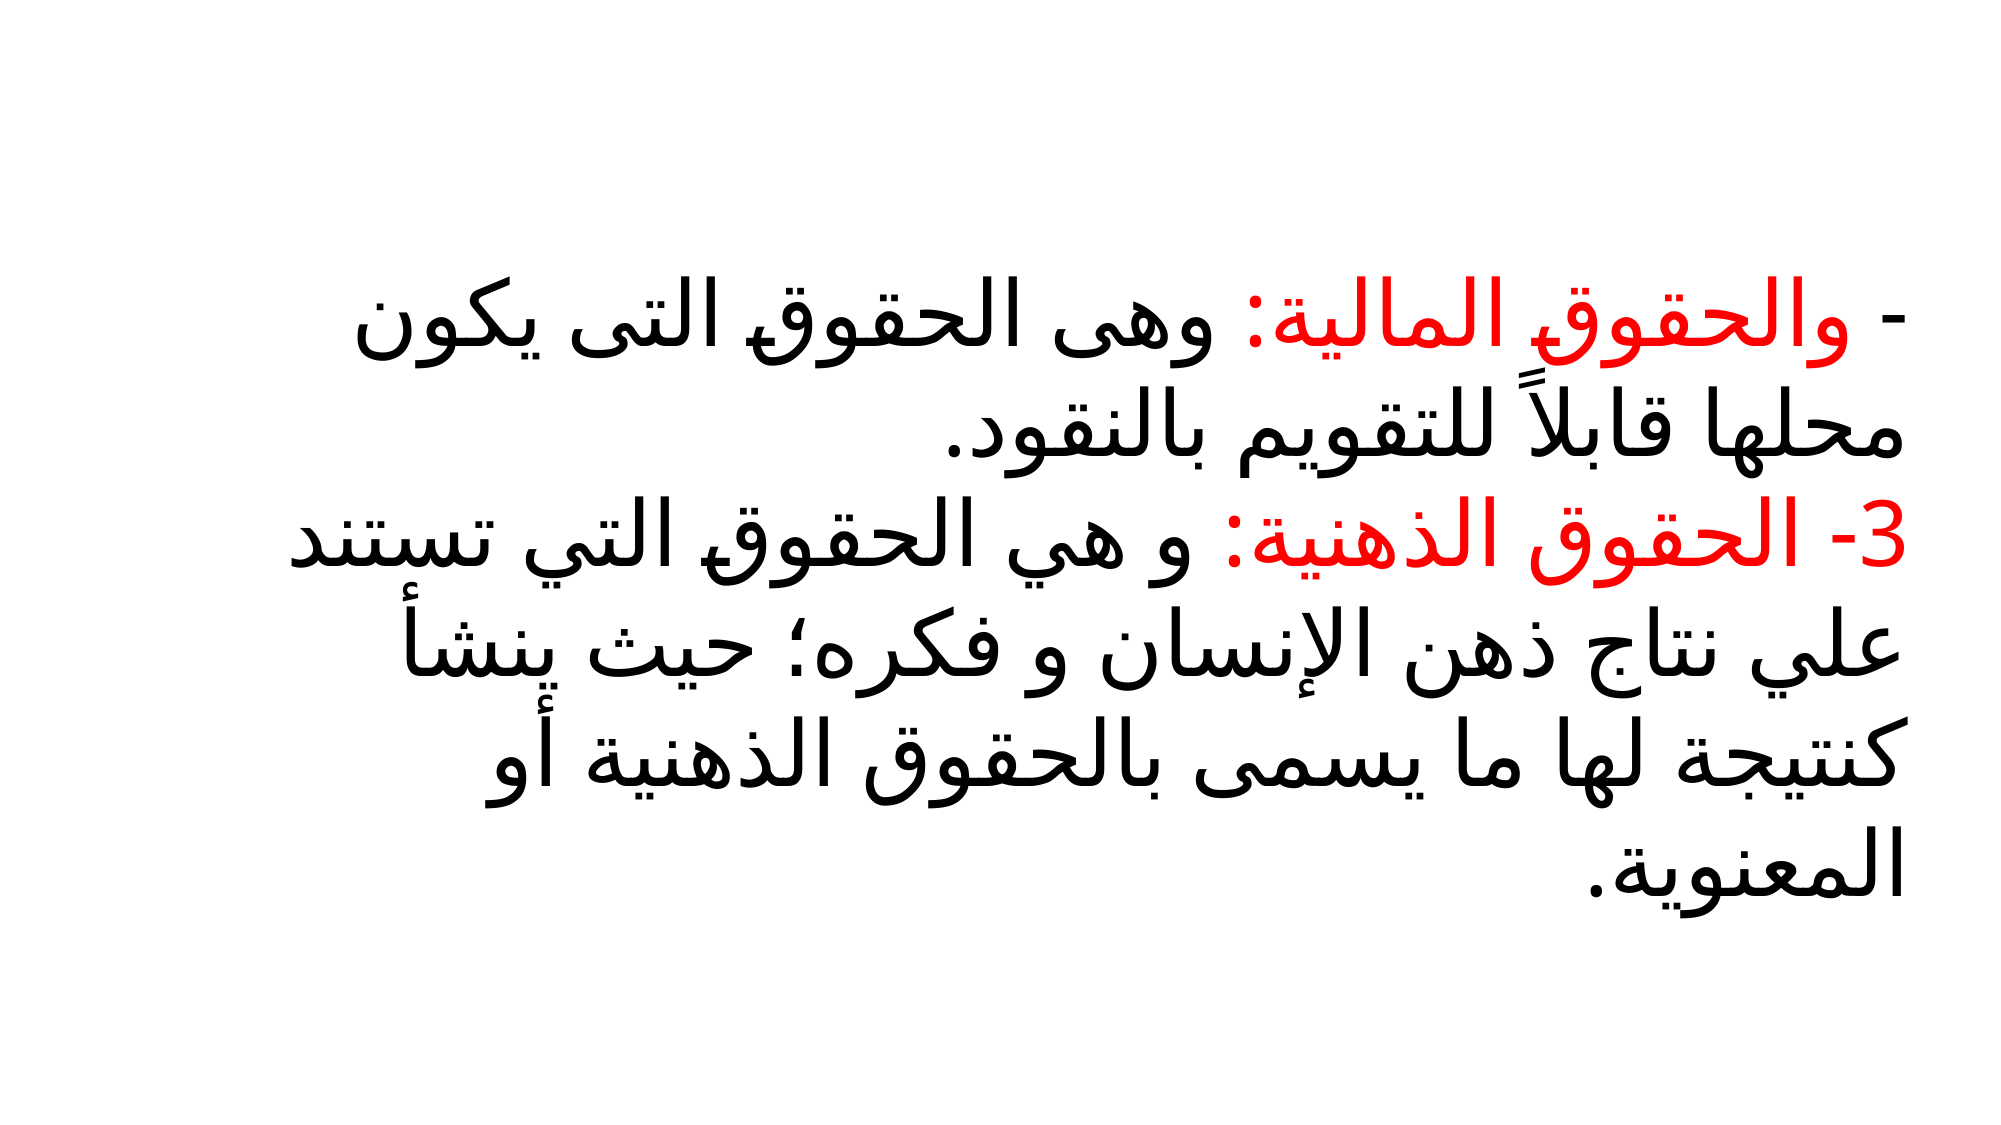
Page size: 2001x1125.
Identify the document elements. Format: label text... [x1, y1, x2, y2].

text_box - والحقوق المالية: وهى الحقوق التى يكون محلها قابلاً للتقويم بالنقود. 3- الحقوق الذهنية: و هي الحقوق التي تستند علي نتاج ذهن الإنسان و فكره؛ حيث ينشأ كنتيجة لها ما يسمى بالحقوق الذهنية أو المعنوية. [170, 247, 1925, 923]
